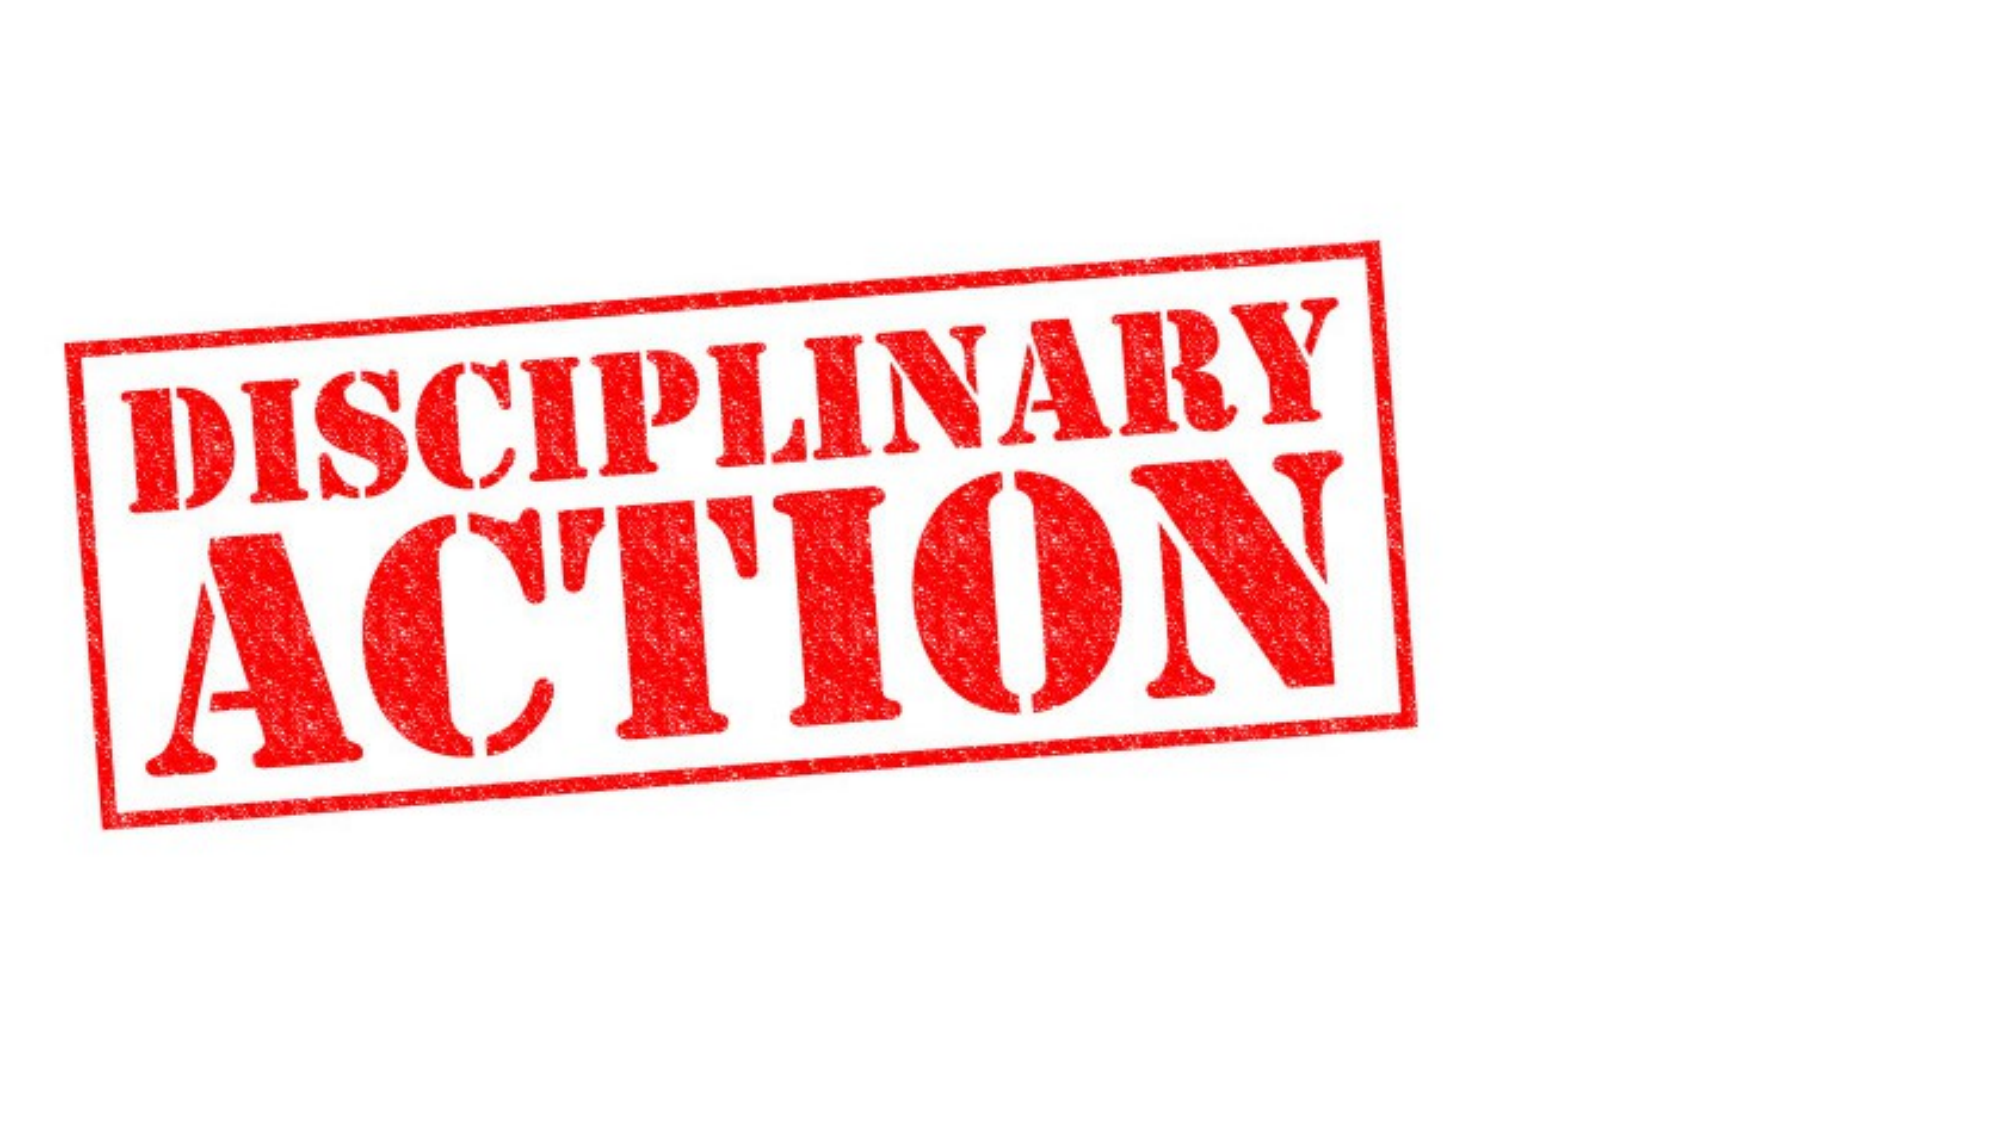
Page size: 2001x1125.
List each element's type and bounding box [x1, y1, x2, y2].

picture [27, 129, 1459, 940]
